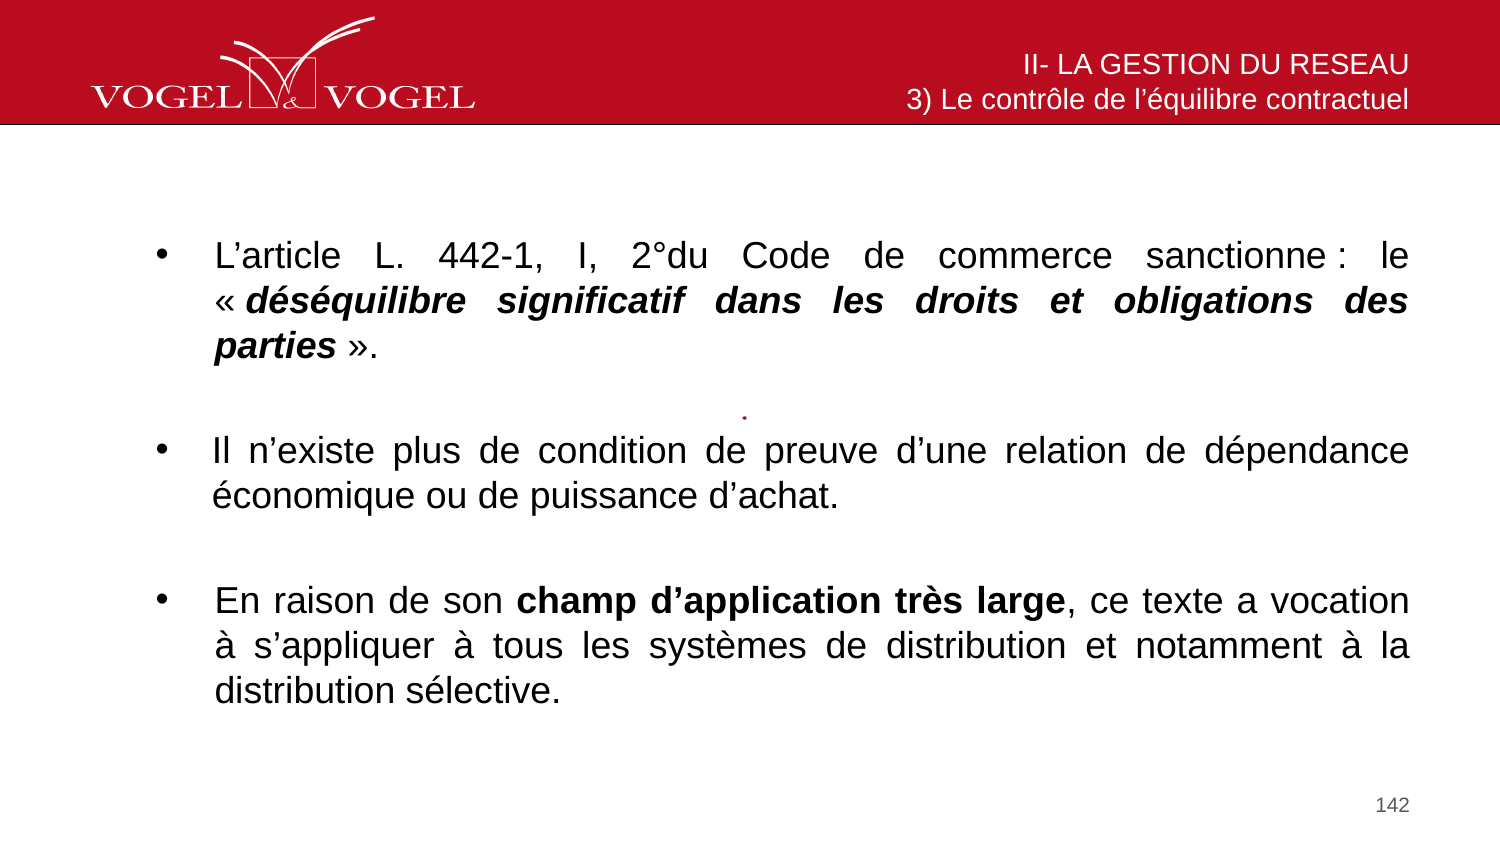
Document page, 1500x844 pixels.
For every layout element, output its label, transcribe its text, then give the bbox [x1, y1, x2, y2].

picture [0, 0, 1500, 124]
list L’article L. 442-1, I, 2°du Code de commerce sanctionne : le « déséquilibre significatif dans les droits et obligations des parties ». Il n’existe plus de condition de preuve d’une relation de dépendance économique ou de puissance d’achat. En raison de son champ d’application très large, ce texte a vocation à s’appliquer à tous les systèmes de distribution et notamment à la distribution sélective. [75, 160, 1425, 782]
slide_number 142 [1074, 782, 1425, 828]
title II- LA GESTION DU RESEAU 3) Le contrôle de l’équilibre contractuel [702, 36, 1425, 124]
